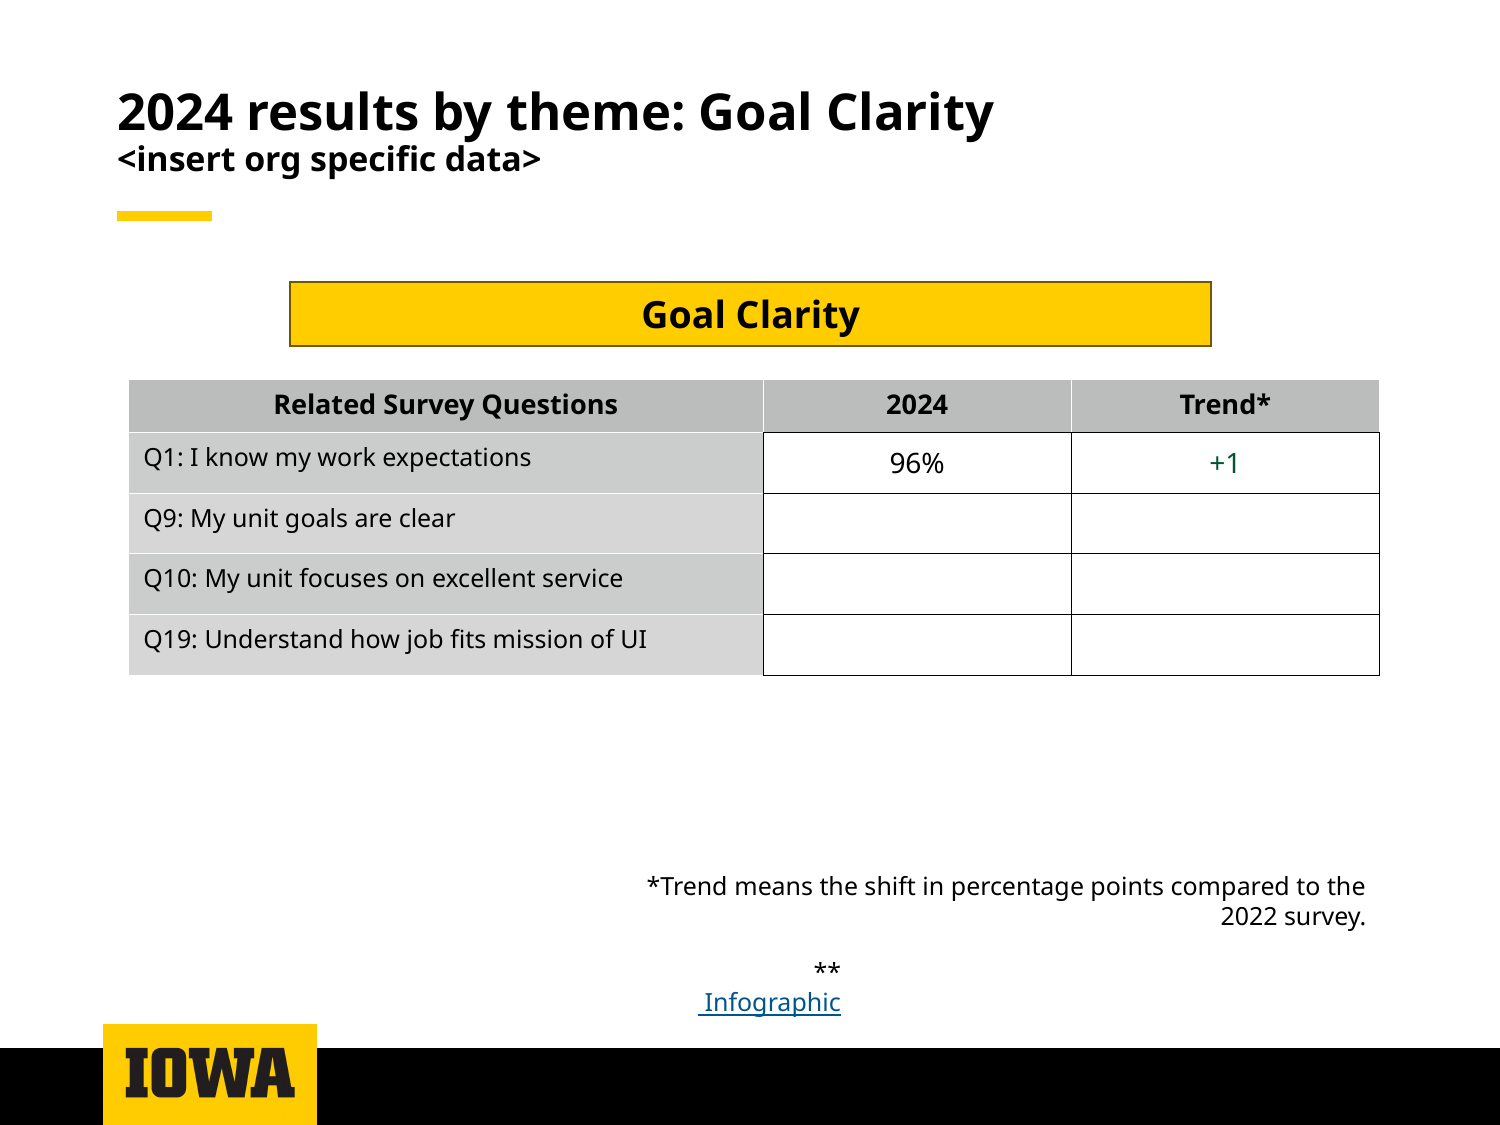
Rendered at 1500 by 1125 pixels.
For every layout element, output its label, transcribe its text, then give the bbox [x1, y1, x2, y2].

table_cell [1072, 554, 1379, 614]
table_cell Q9: My unit goals are clear [129, 494, 763, 553]
table_header Related Survey Questions [129, 380, 763, 432]
title 2024 results by theme: Goal Clarity <insert org specific data> [117, 86, 1383, 229]
table_cell Q10: My unit focuses on excellent service [129, 554, 763, 614]
picture [103, 1024, 317, 1125]
table_cell +1 [1072, 433, 1379, 493]
table_cell [764, 615, 1071, 675]
text_box *Trend means the shift in percentage points compared to the 2022 survey. [621, 862, 1382, 968]
table_cell [1072, 494, 1379, 553]
table_header Trend* [1072, 380, 1379, 432]
table_cell [764, 494, 1071, 553]
table_cell Q1: I know my work expectations [129, 433, 763, 493]
table_cell [1072, 615, 1379, 675]
table_cell Q19: Understand how job fits mission of UI [129, 615, 763, 675]
text_box Goal Clarity [289, 281, 1212, 347]
table_cell [764, 554, 1071, 614]
table_header 2024 [764, 380, 1071, 432]
table_cell 96% [764, 433, 1071, 493]
text_box ** Infographic [667, 949, 857, 1029]
